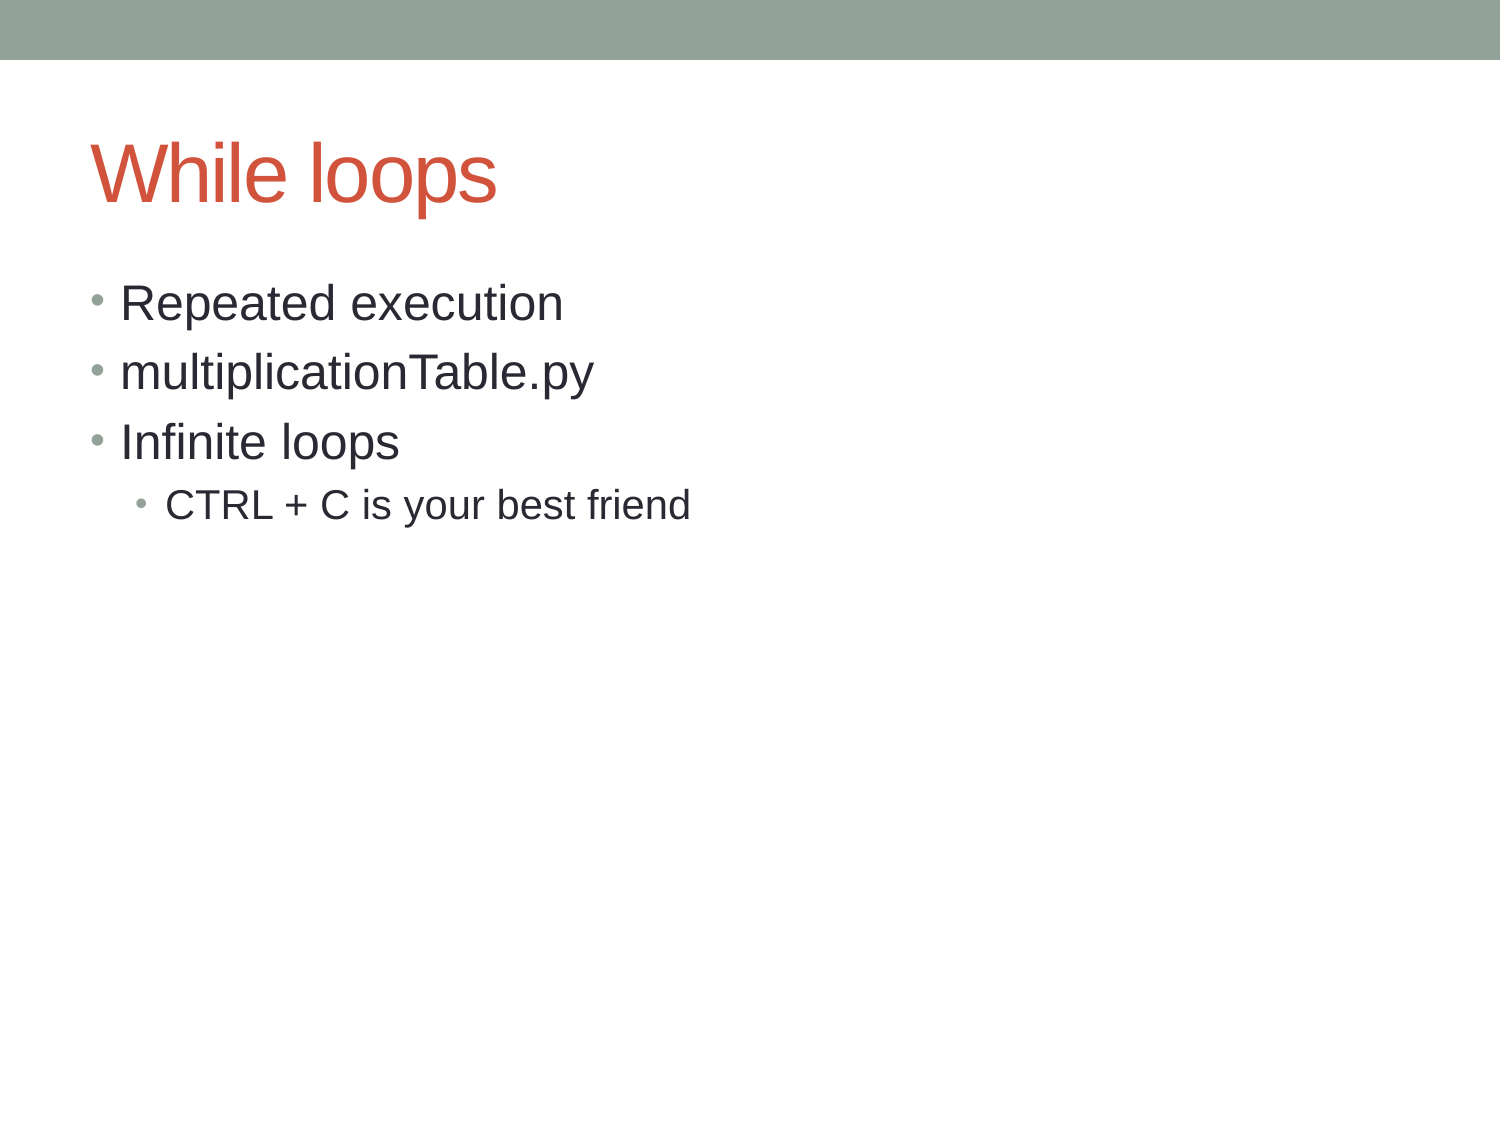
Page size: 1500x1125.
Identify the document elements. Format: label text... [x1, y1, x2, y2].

list Repeated execution multiplicationTable.py Infinite loops CTRL + C is your best friend [75, 262, 1425, 1063]
title While loops [75, 87, 1425, 250]
